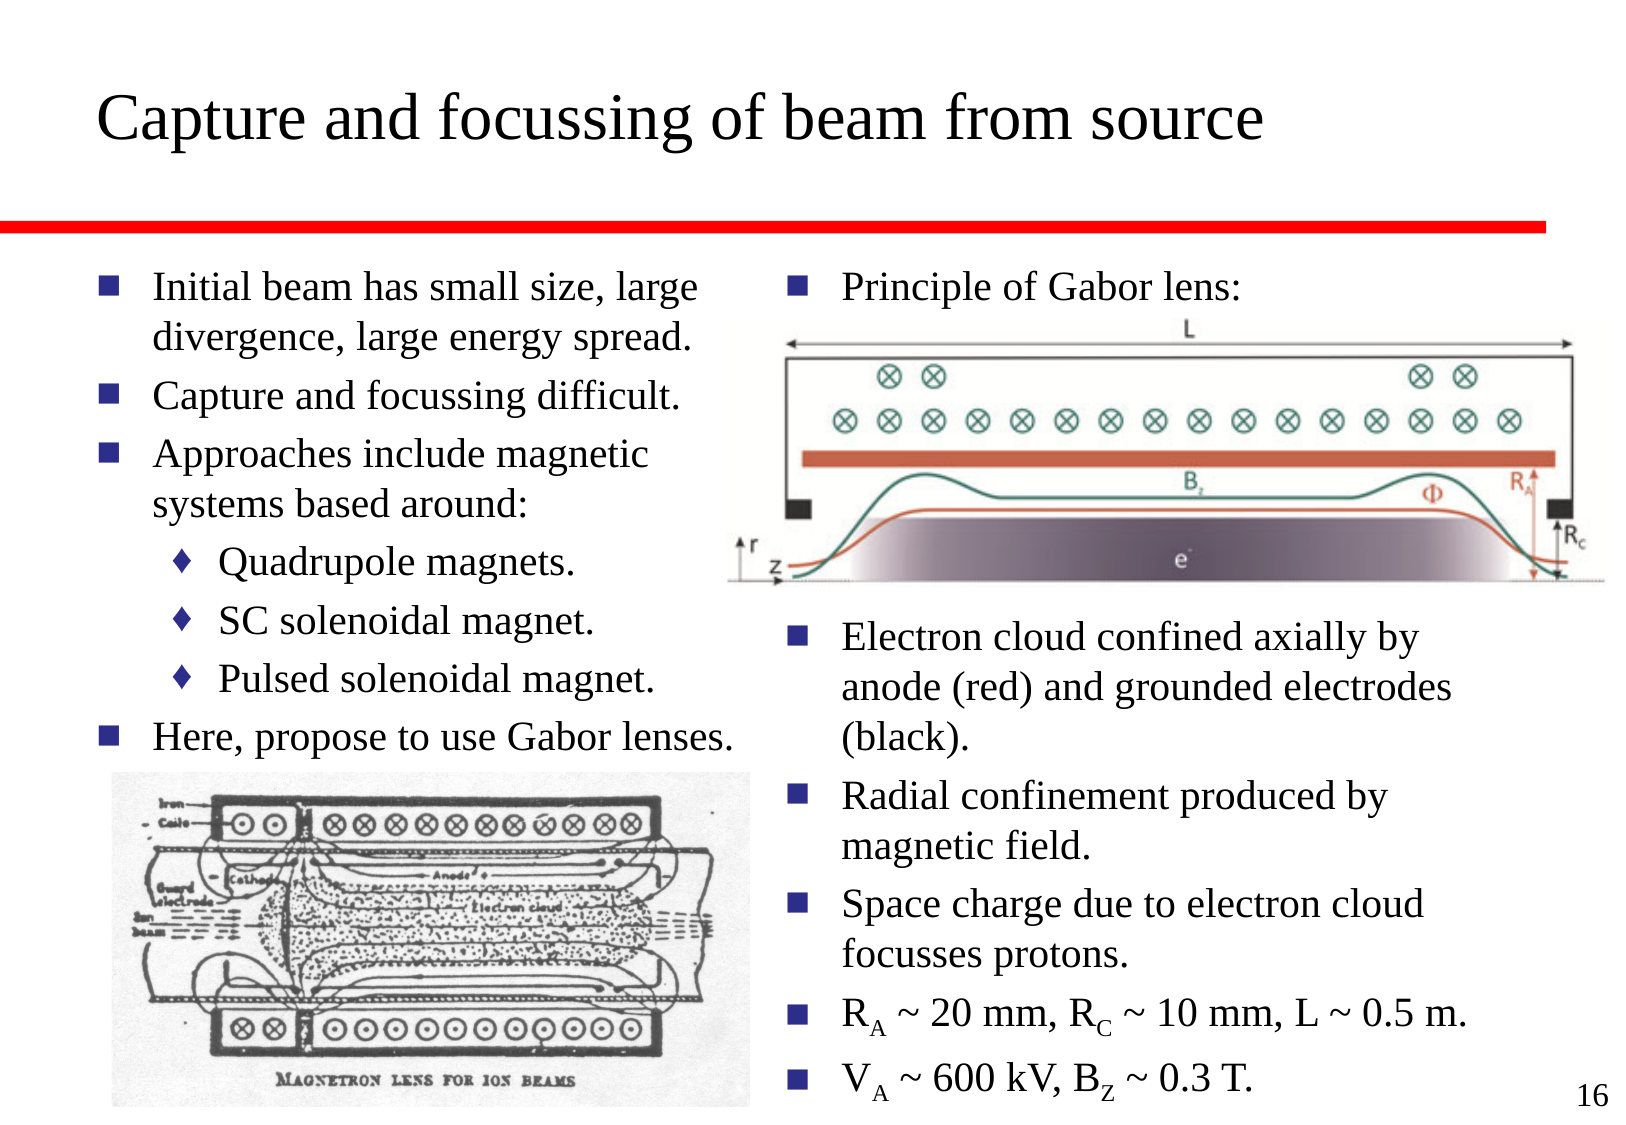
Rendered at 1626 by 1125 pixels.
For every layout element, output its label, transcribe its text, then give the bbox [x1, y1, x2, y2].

picture [726, 316, 1607, 587]
text_box 16 [1174, 1065, 1624, 1125]
title Capture and focussing of beam from source [80, 18, 1544, 207]
list Principle of Gabor lens: Electron cloud confined axially by anode (red) and grounded electrodes (black). Radial confinement produced by magnetic field. Space charge due to electron cloud focusses protons. RA ~ 20 mm, RC ~ 10 mm, L ~ 0.5 m. VA ~ 600 kV, BZ ~ 0.3 T. [769, 596, 1544, 1095]
list Initial beam has small size, large divergence, large energy spread. Capture and focussing difficult. Approaches include magnetic systems based around: Quadrupole magnets. SC solenoidal magnet. Pulsed solenoidal magnet. Here, propose to use Gabor lenses. [80, 251, 769, 1095]
list Principle of Gabor lens: Electron cloud confined axially by anode (red) and grounded electrodes (black). Radial confinement produced by magnetic field. Space charge due to electron cloud focusses protons. RA ~ 20 mm, RC ~ 10 mm, L ~ 0.5 m. VA ~ 600 kV, BZ ~ 0.3 T. [769, 251, 1544, 315]
picture [111, 771, 751, 1107]
